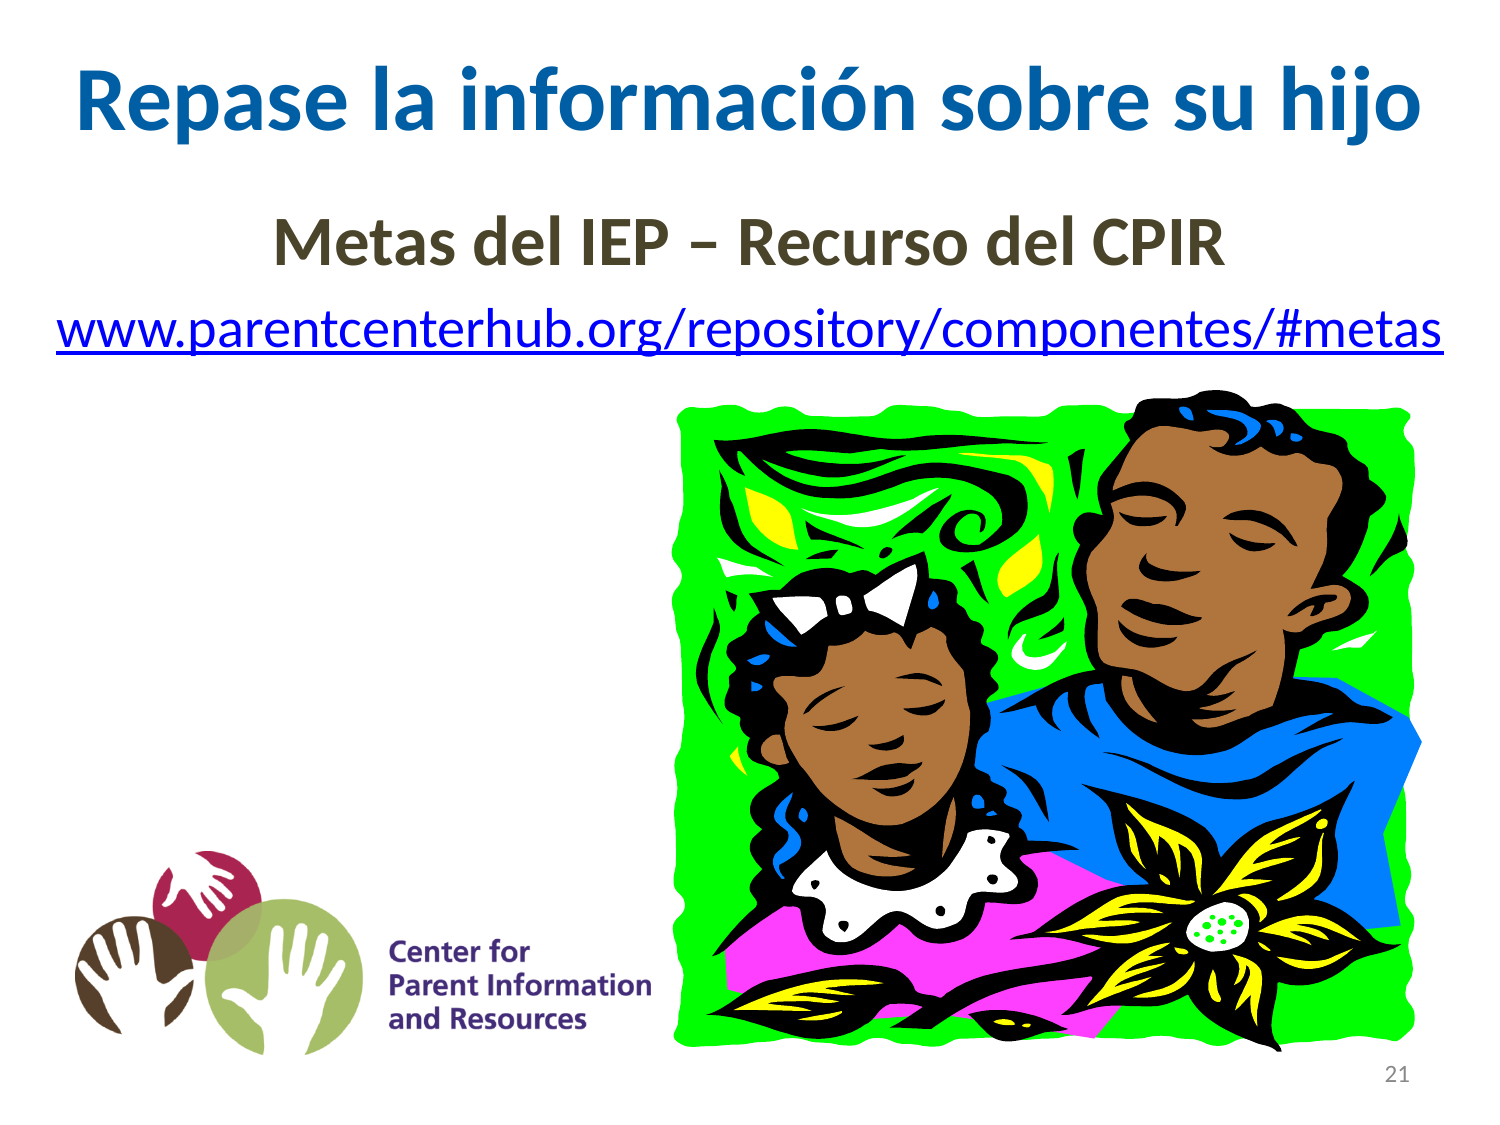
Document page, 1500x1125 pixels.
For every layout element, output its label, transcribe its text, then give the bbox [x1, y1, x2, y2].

slide_number 21 [1074, 1062, 1425, 1103]
picture [667, 387, 1426, 1055]
list Metas del IEP – Recurso del CPIR www.parentcenterhub.org/repository/componentes/#metas [24, 187, 1475, 400]
picture [74, 851, 652, 1055]
title Repase la información sobre su hijo [50, 12, 1450, 175]
